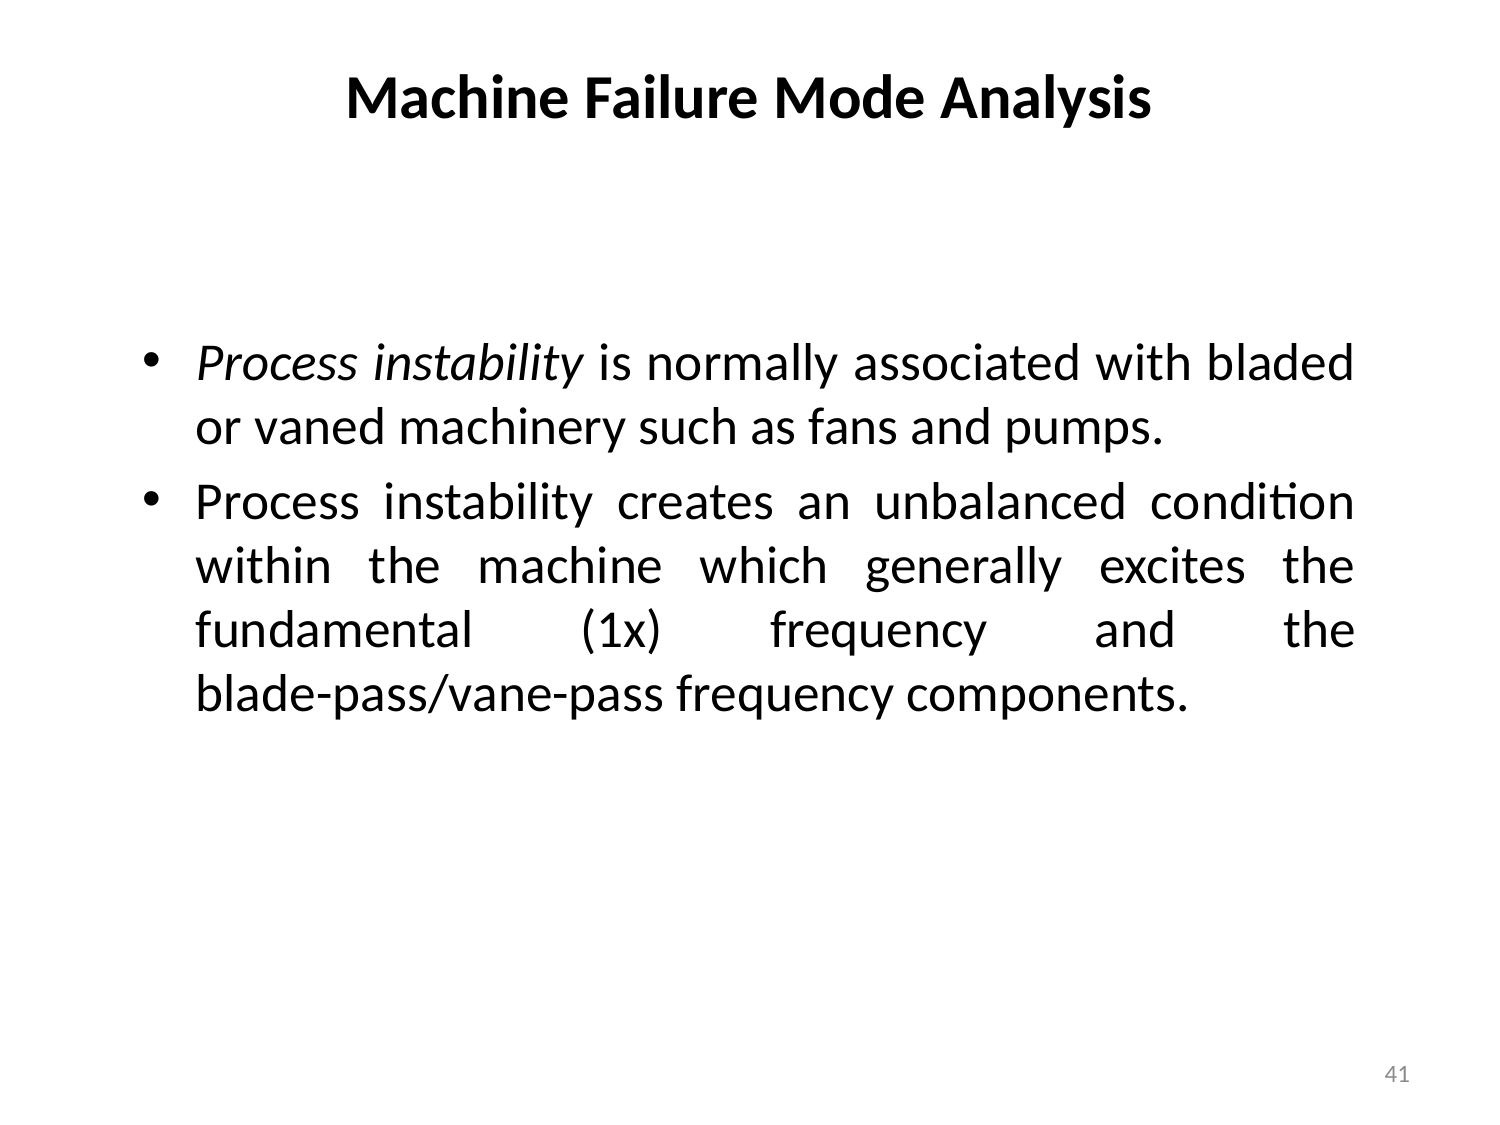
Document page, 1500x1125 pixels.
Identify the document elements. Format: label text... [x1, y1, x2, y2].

slide_number 41 [1074, 1042, 1425, 1103]
list Process instability is normally associated with bladed or vaned machinery such as fans and pumps. Process instability creates an unbalanced condition within the machine which generally excites the fundamental (1x) frequency and the blade-pass/vane-pass frequency components. [127, 319, 1372, 777]
title Machine Failure Mode Analysis [74, 0, 1425, 188]
